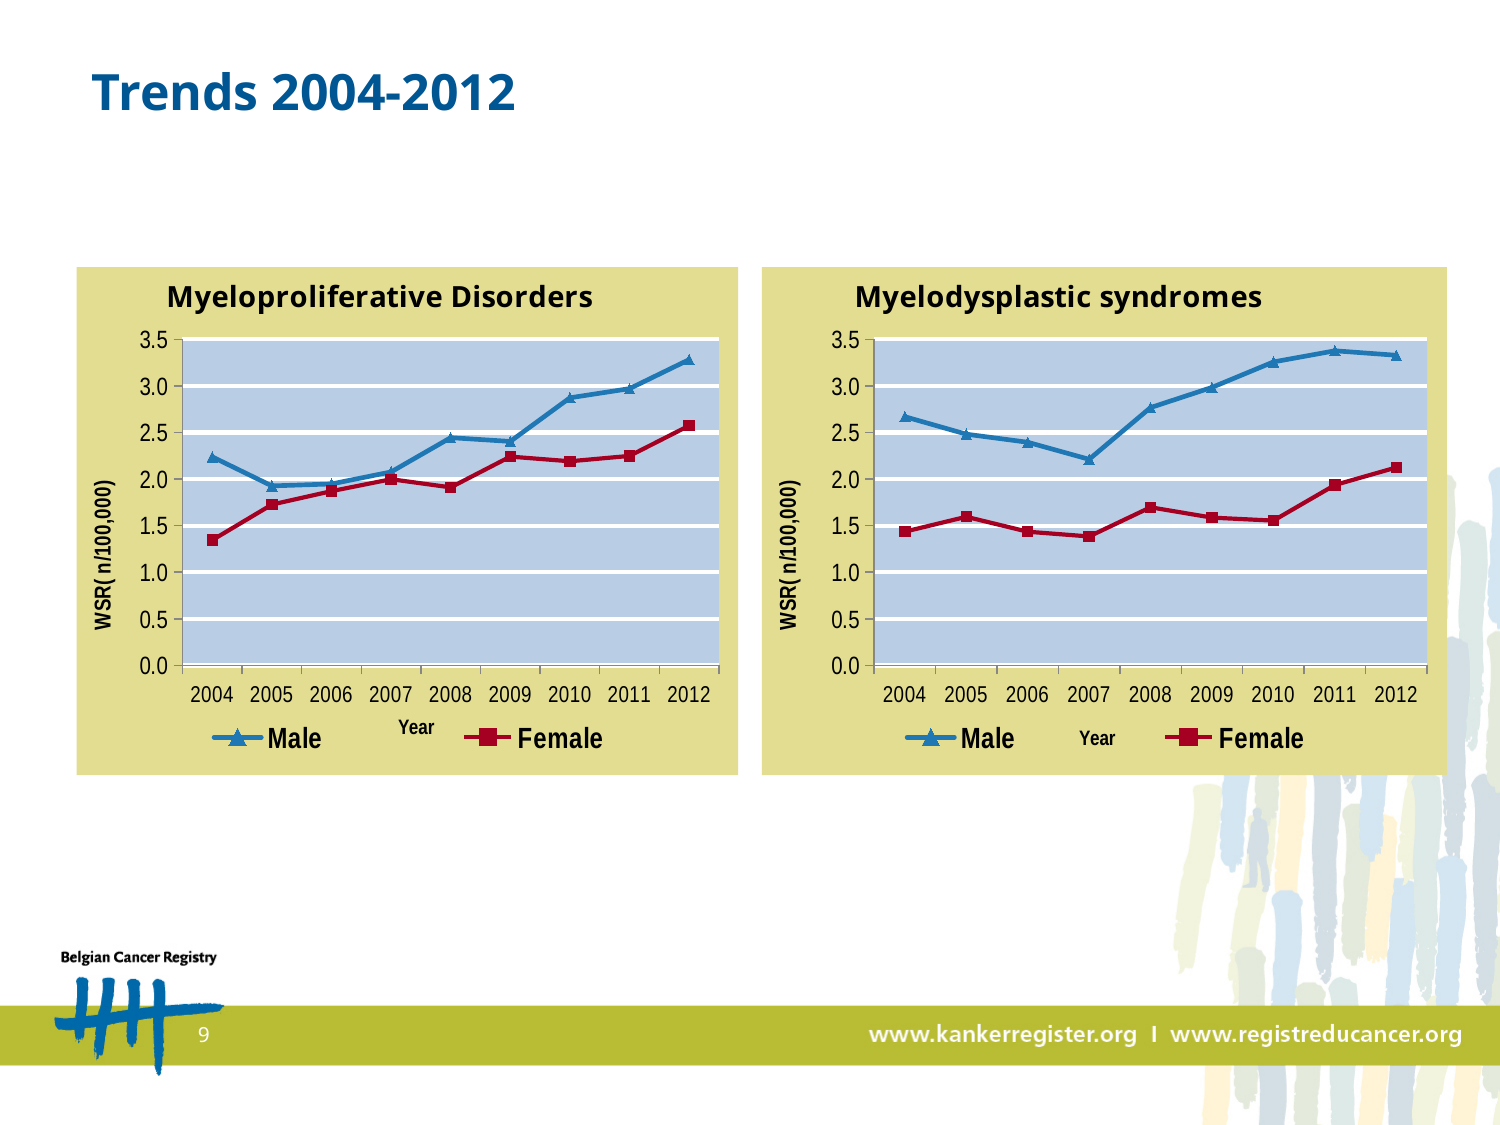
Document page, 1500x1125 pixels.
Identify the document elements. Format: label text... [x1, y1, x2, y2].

picture [0, 0, 1500, 1125]
chart [761, 266, 1448, 776]
title Trends 2004-2012 [76, 30, 1400, 150]
chart [76, 266, 739, 776]
